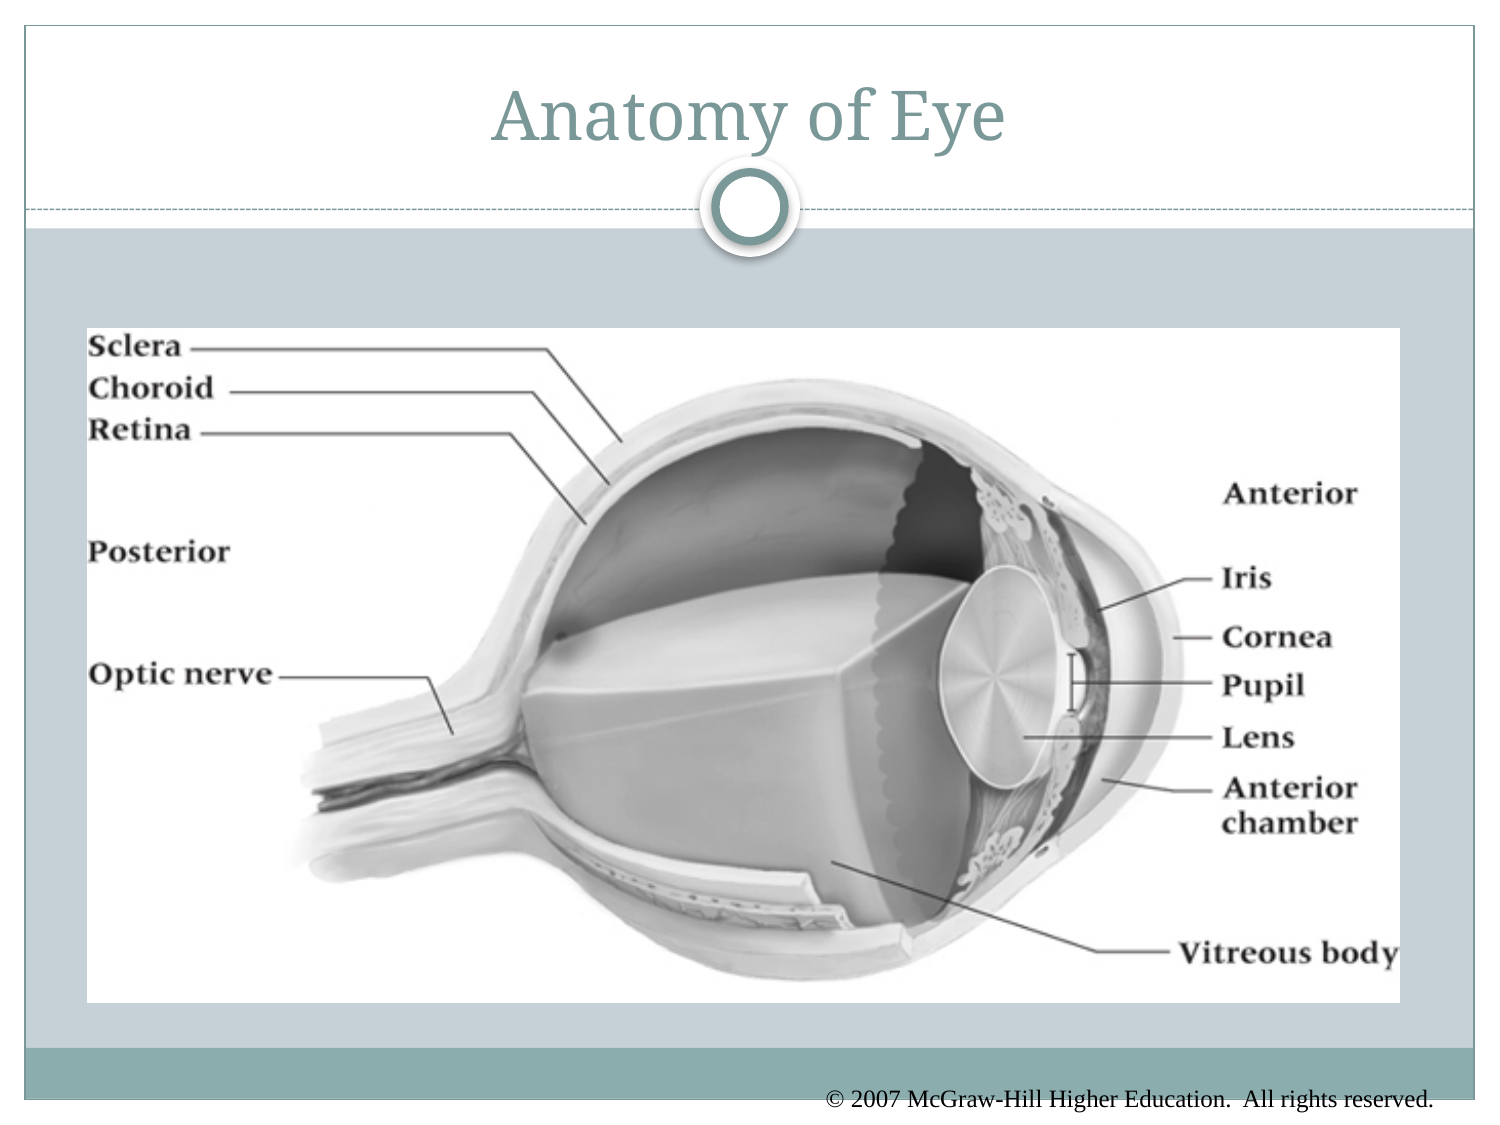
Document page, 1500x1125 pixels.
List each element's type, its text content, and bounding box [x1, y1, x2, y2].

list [87, 328, 1401, 1004]
title Anatomy of Eye [49, 37, 1450, 162]
